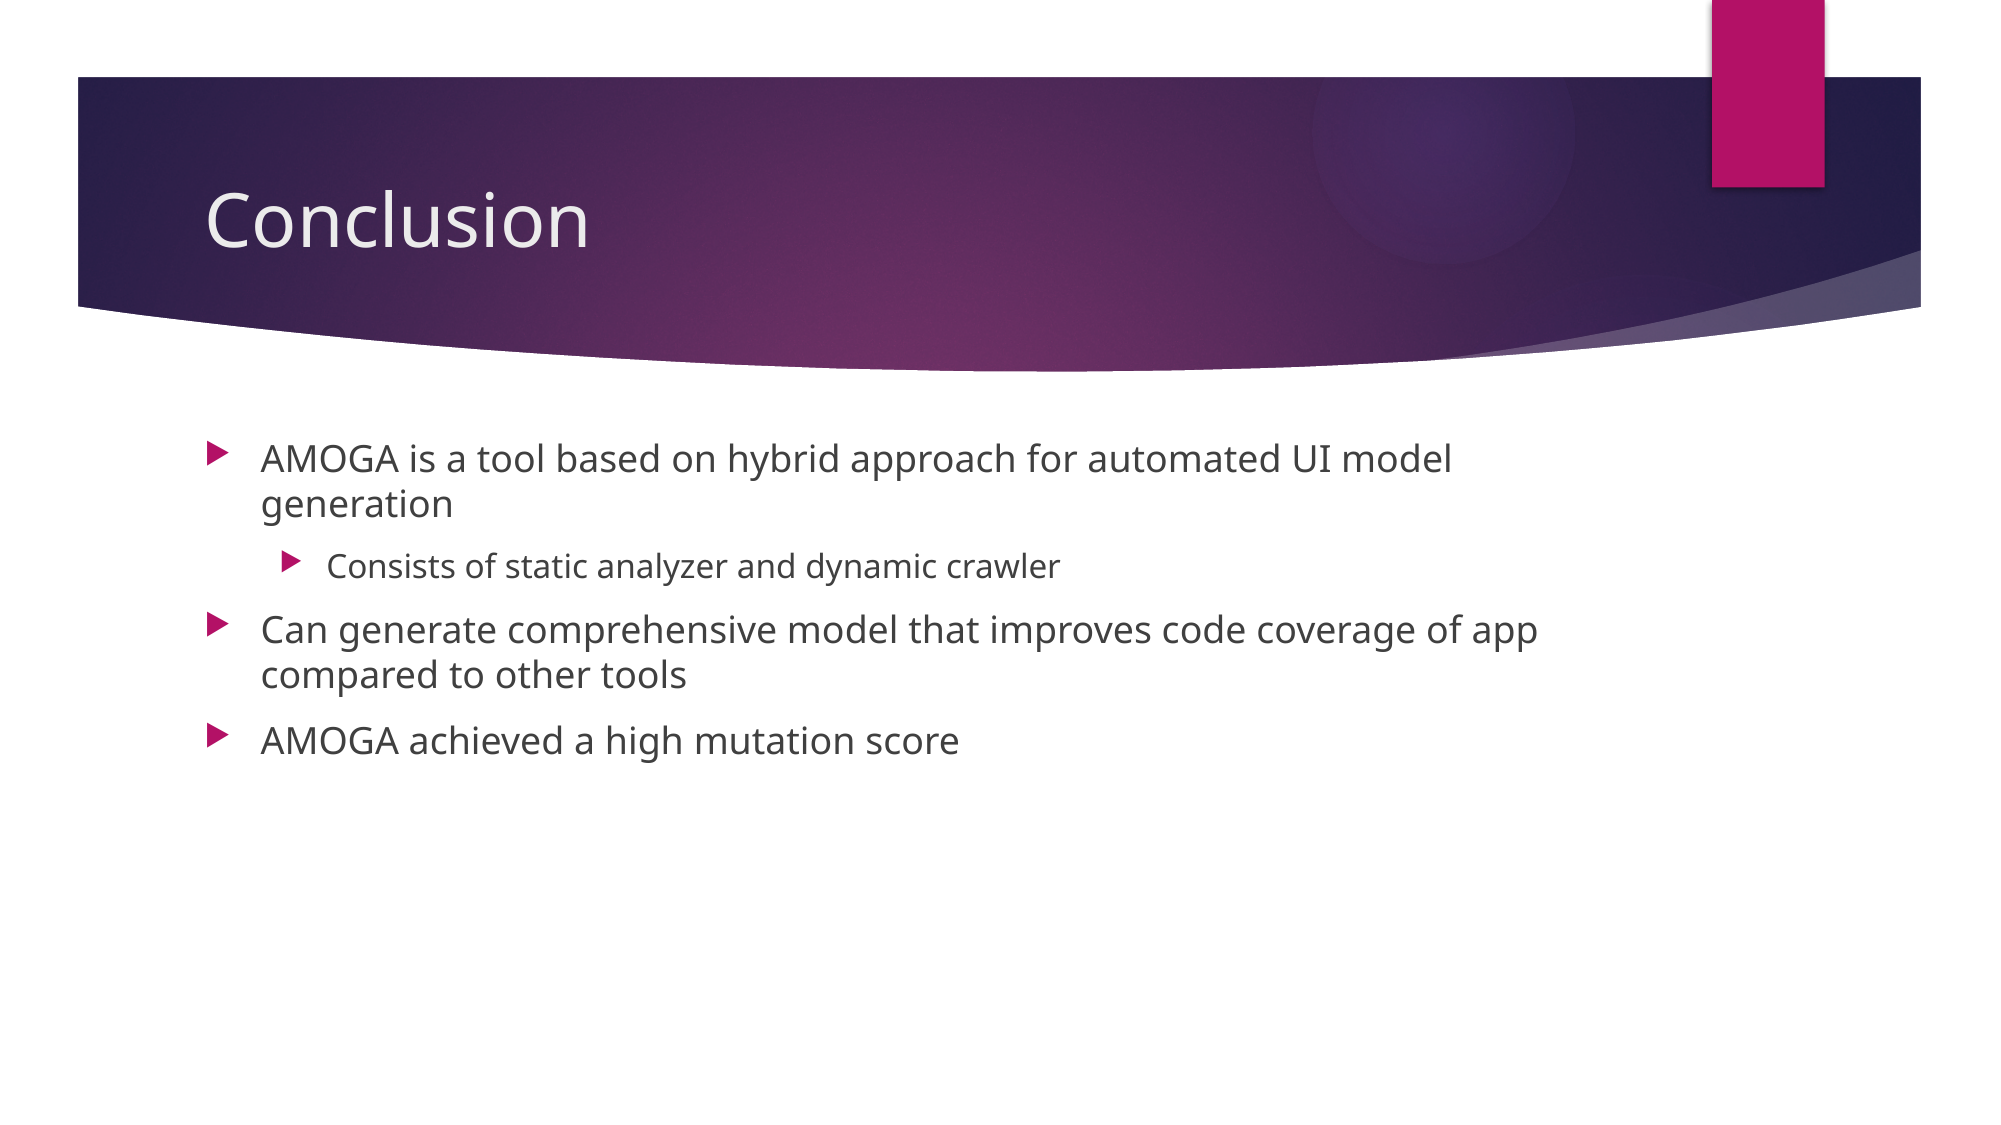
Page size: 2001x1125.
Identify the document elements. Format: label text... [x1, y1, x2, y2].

list AMOGA is a tool based on hybrid approach for automated UI model generation Consists of static analyzer and dynamic crawler Can generate comprehensive model that improves code coverage of app compared to other tools AMOGA achieved a high mutation score [189, 427, 1638, 988]
title Conclusion [189, 159, 1627, 276]
